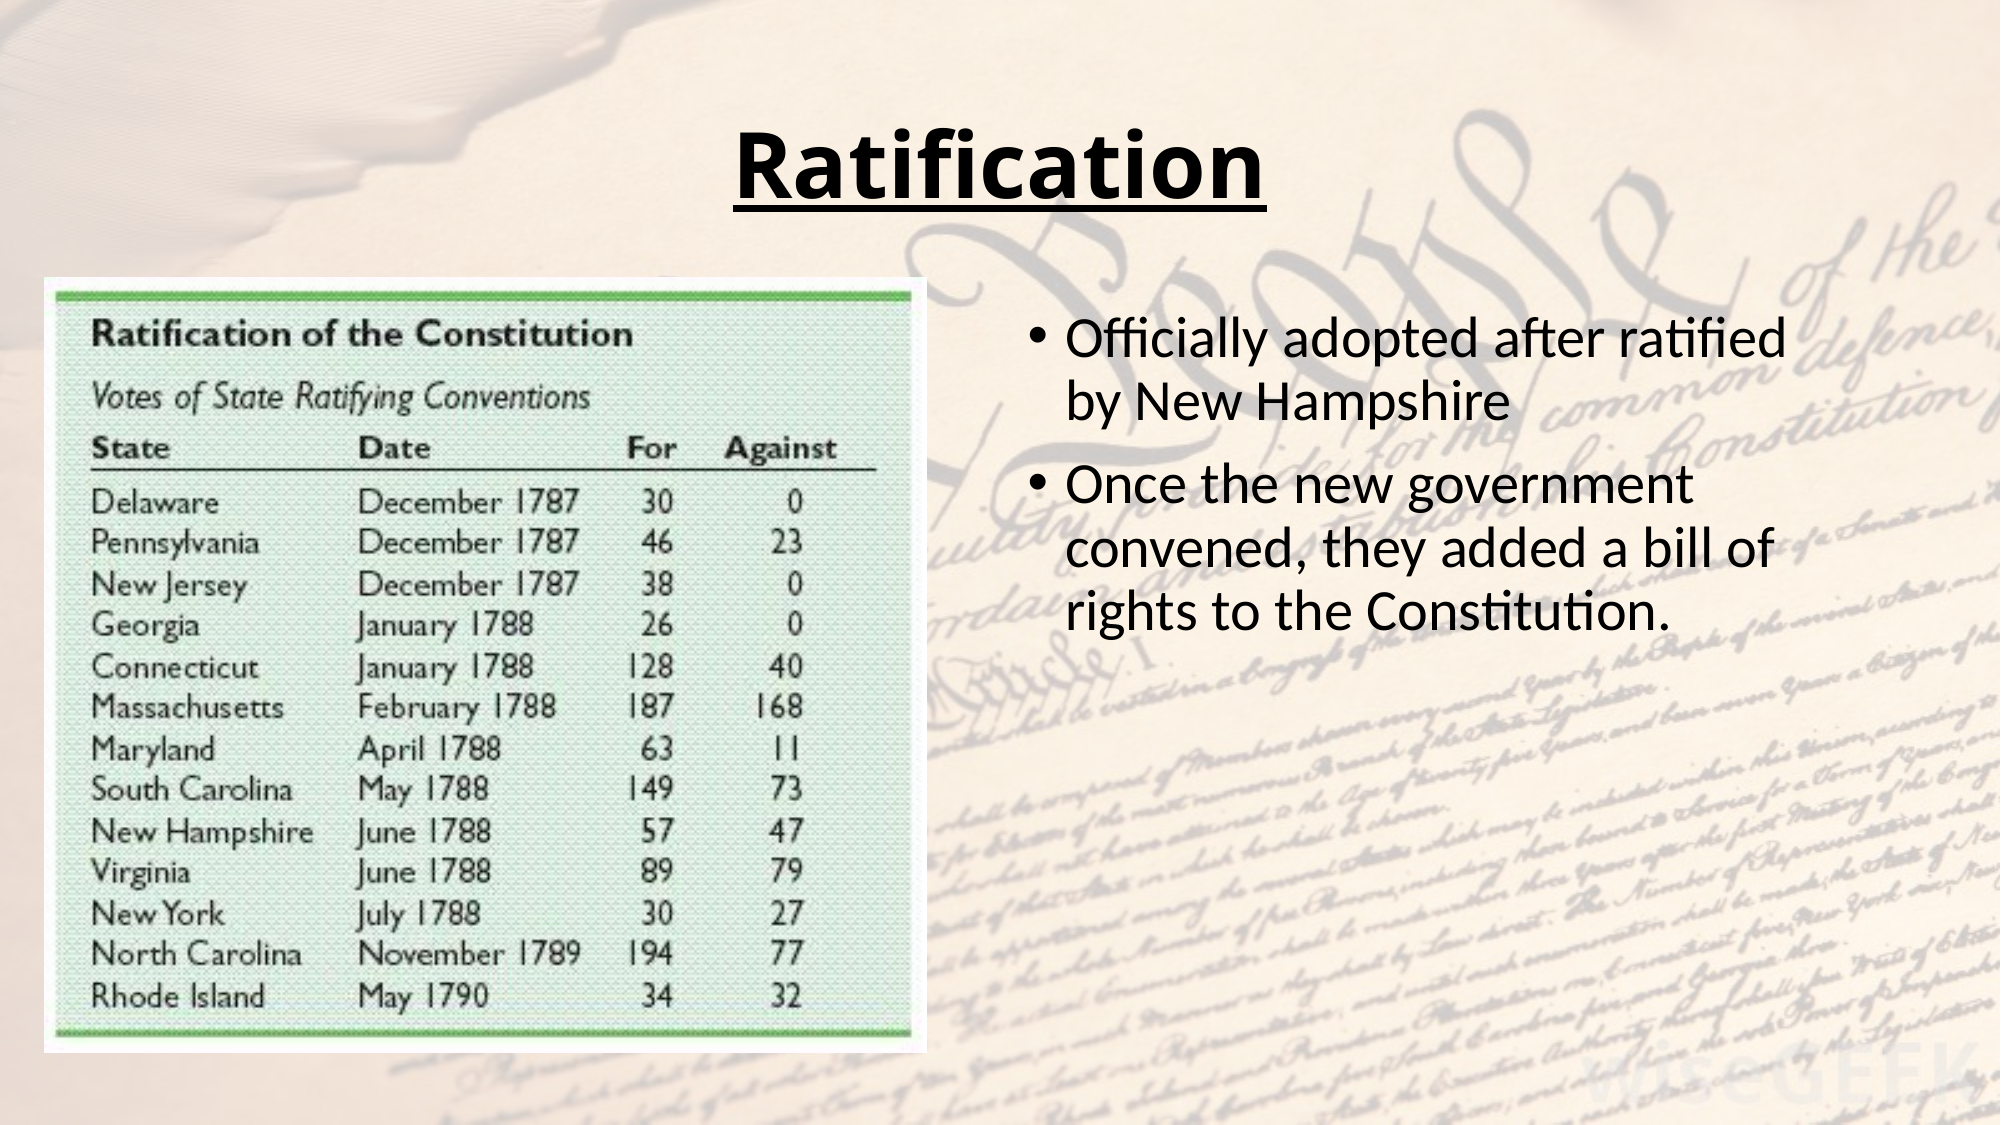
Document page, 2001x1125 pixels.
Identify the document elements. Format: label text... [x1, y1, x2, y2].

title Ratification [137, 59, 1863, 278]
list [44, 277, 927, 1053]
list Officially adopted after ratified by New Hampshire Once the new government convened, they added a bill of rights to the Constitution. [1012, 299, 1863, 1014]
